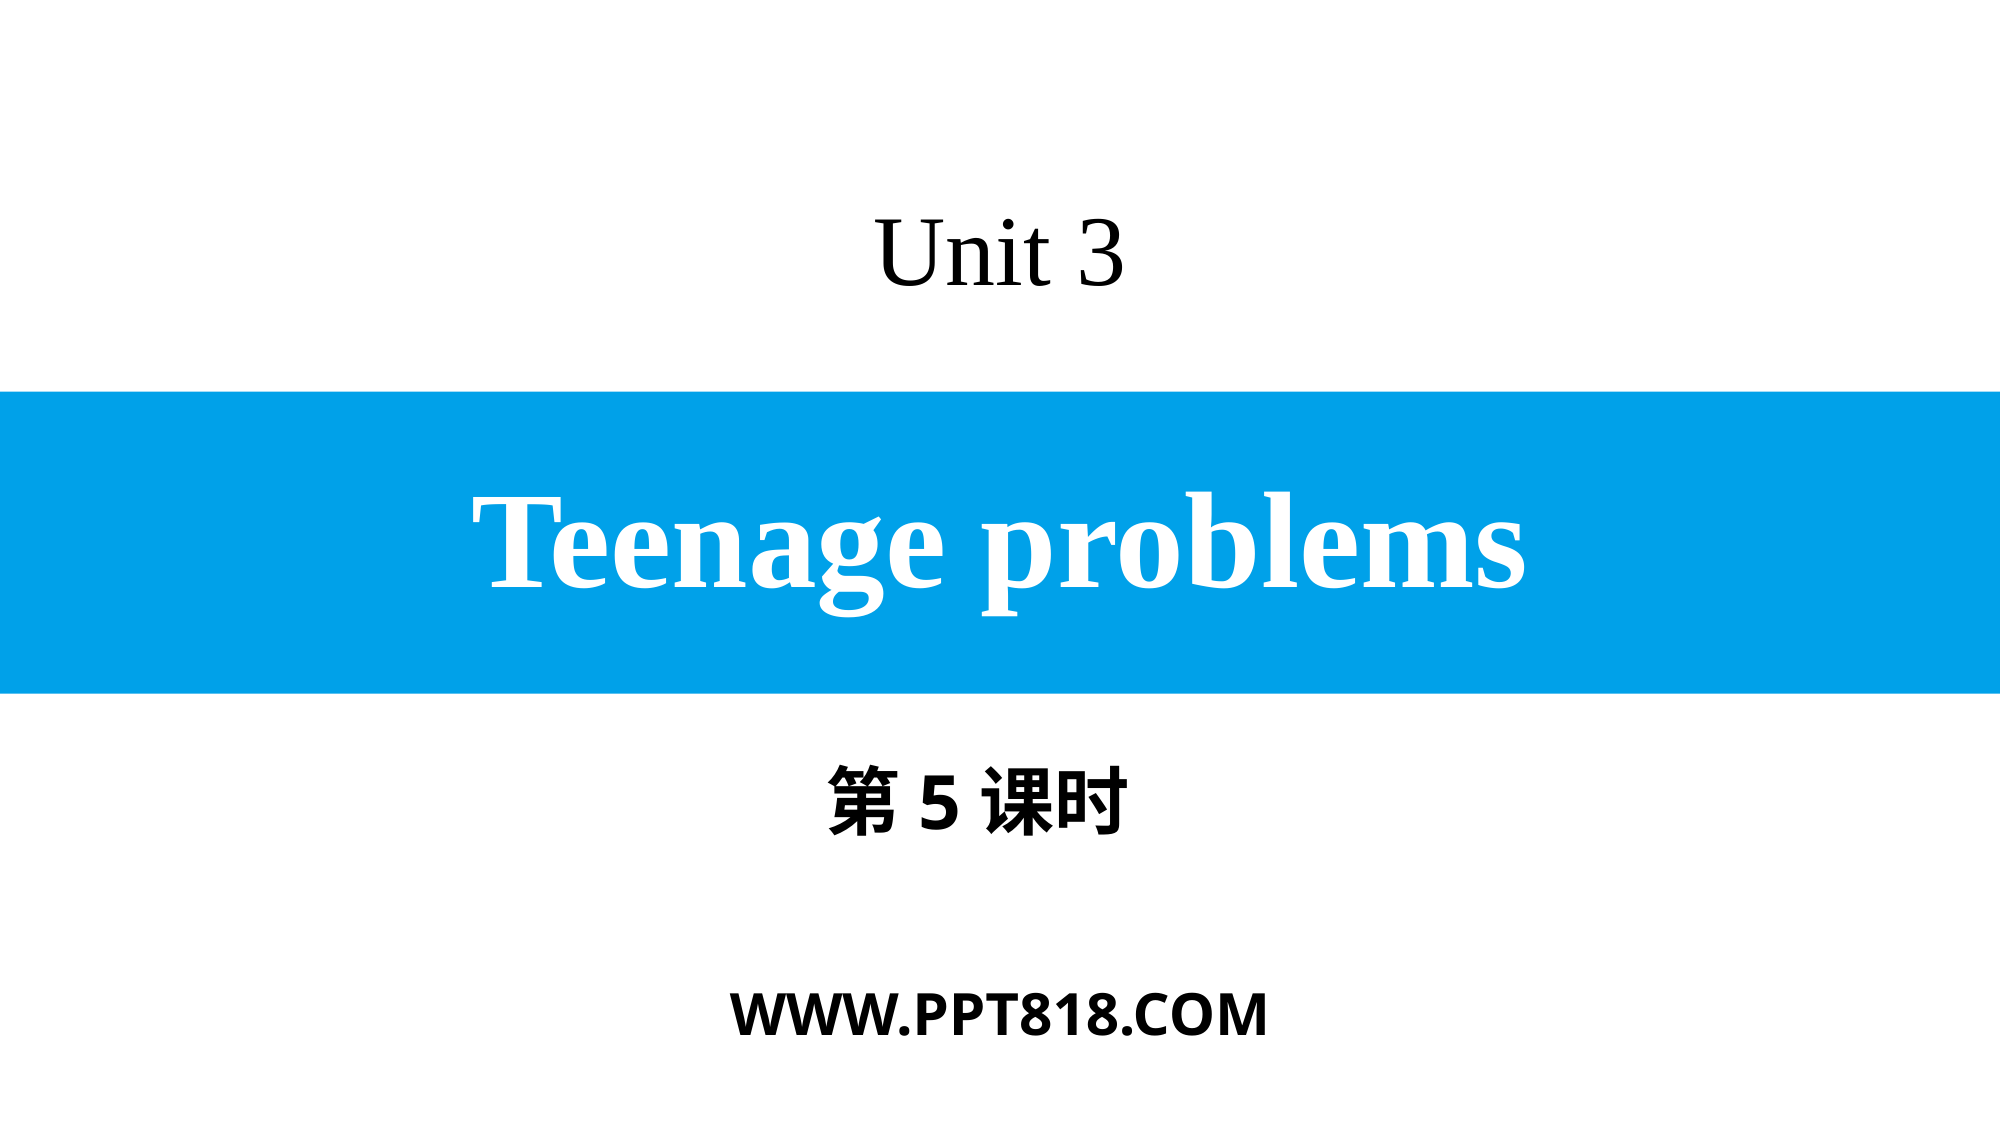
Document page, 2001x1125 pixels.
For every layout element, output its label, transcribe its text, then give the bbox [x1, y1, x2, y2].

title Teenage problems [0, 391, 2000, 694]
text_box Unit 3 [0, 178, 2000, 313]
text_box WWW.PPT818.COM [0, 962, 2000, 1055]
text_box 第5课时 [810, 746, 1144, 852]
